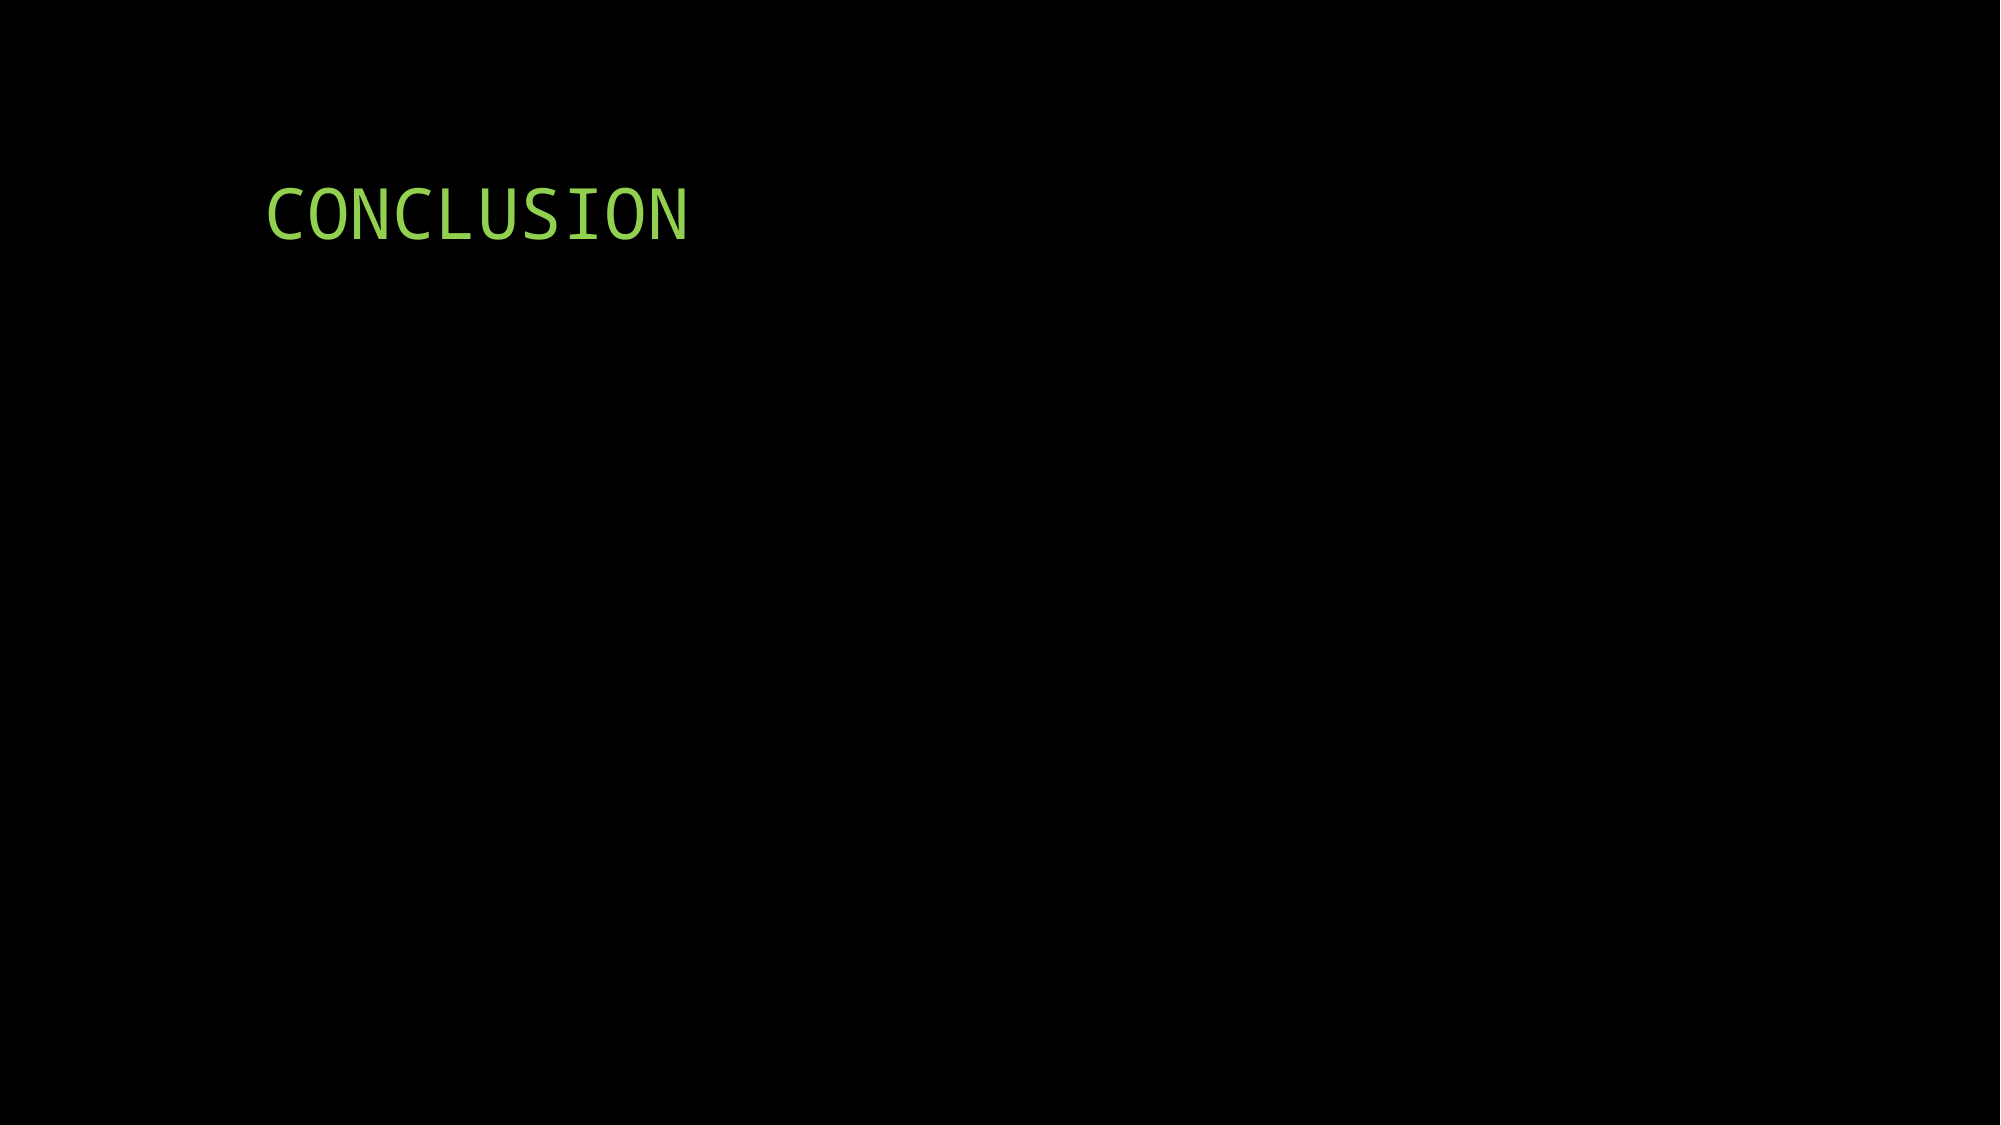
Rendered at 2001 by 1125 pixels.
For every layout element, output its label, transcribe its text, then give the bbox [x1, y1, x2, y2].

title CONCLUSION [249, 75, 1750, 263]
